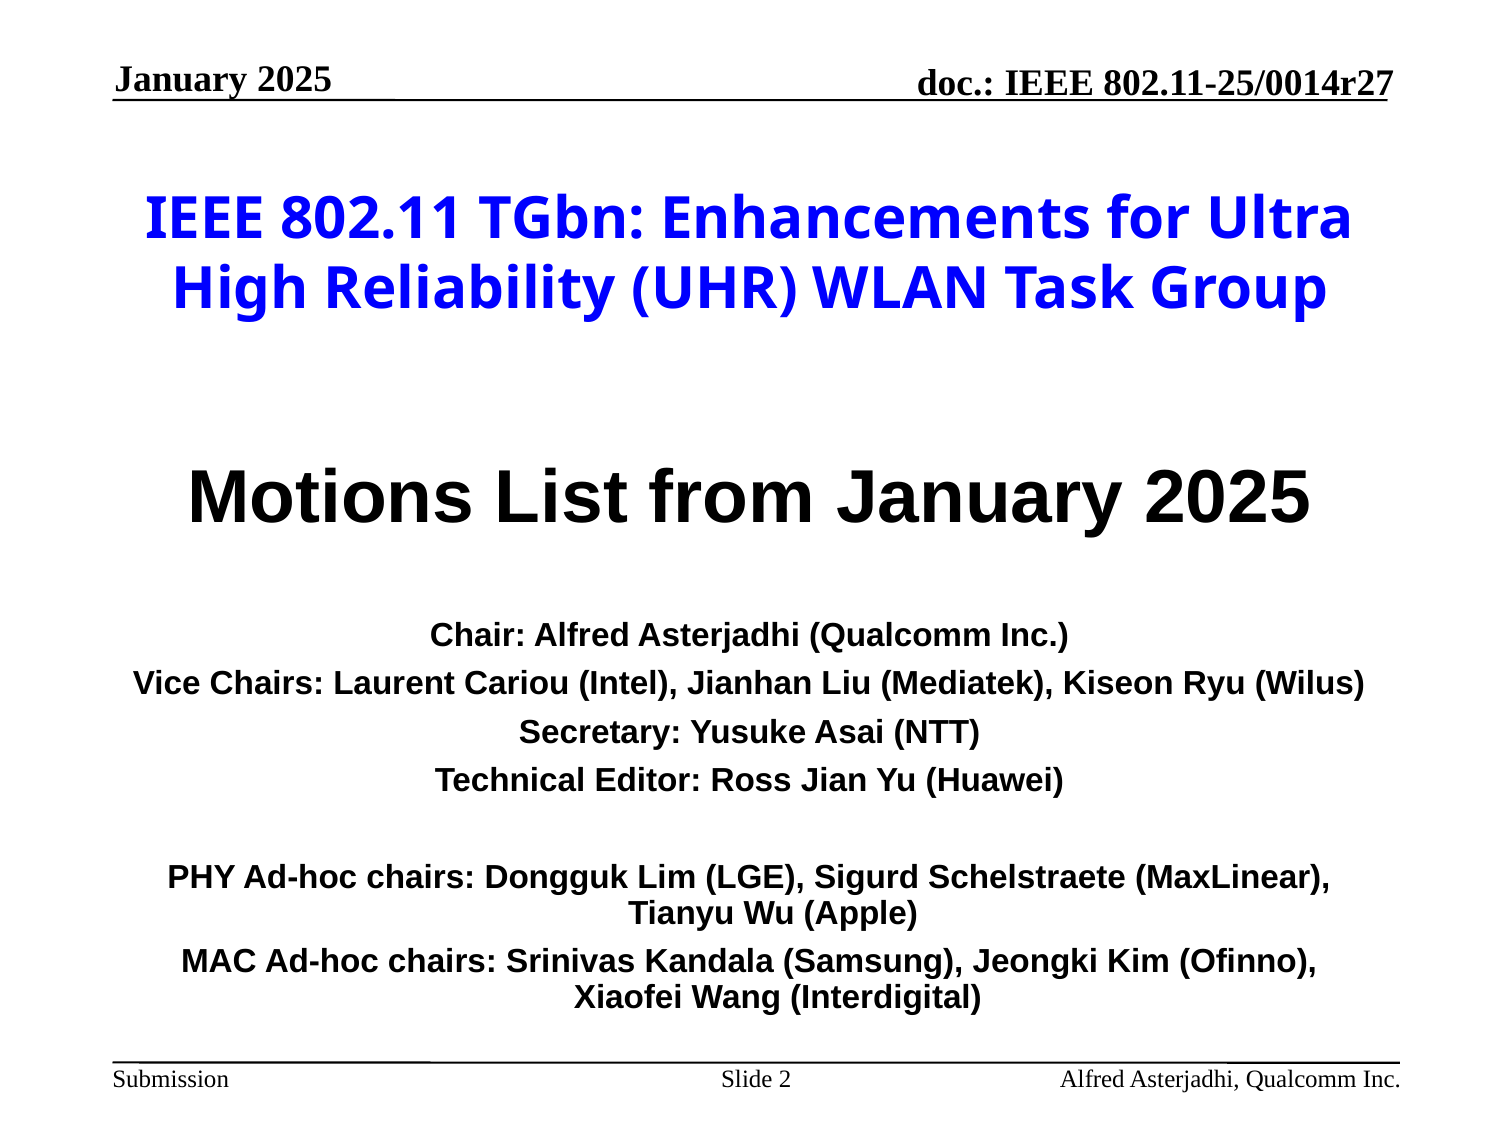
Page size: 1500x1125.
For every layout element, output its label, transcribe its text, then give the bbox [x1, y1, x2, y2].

list Motions List from January 2025 Chair: Alfred Asterjadhi (Qualcomm Inc.) Vice Chairs: Laurent Cariou (Intel), Jianhan Liu (Mediatek), Kiseon Ryu (Wilus) Secretary: Yusuke Asai (NTT) Technical Editor: Ross Jian Yu (Huawei) PHY Ad-hoc chairs: Dongguk Lim (LGE), Sigurd Schelstraete (MaxLinear), Tianyu Wu (Apple) MAC Ad-hoc chairs: Srinivas Kandala (Samsung), Jeongki Kim (Ofinno), Xiaofei Wang (Interdigital) [112, 449, 1388, 1063]
slide_number Slide 2 [712, 1061, 800, 1123]
title IEEE 802.11 TGbn: Enhancements for Ultra High Reliability (UHR) WLAN Task Group [112, 112, 1388, 388]
footer Alfred Asterjadhi, Qualcomm Inc. [878, 1061, 1402, 1093]
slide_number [114, 54, 493, 100]
